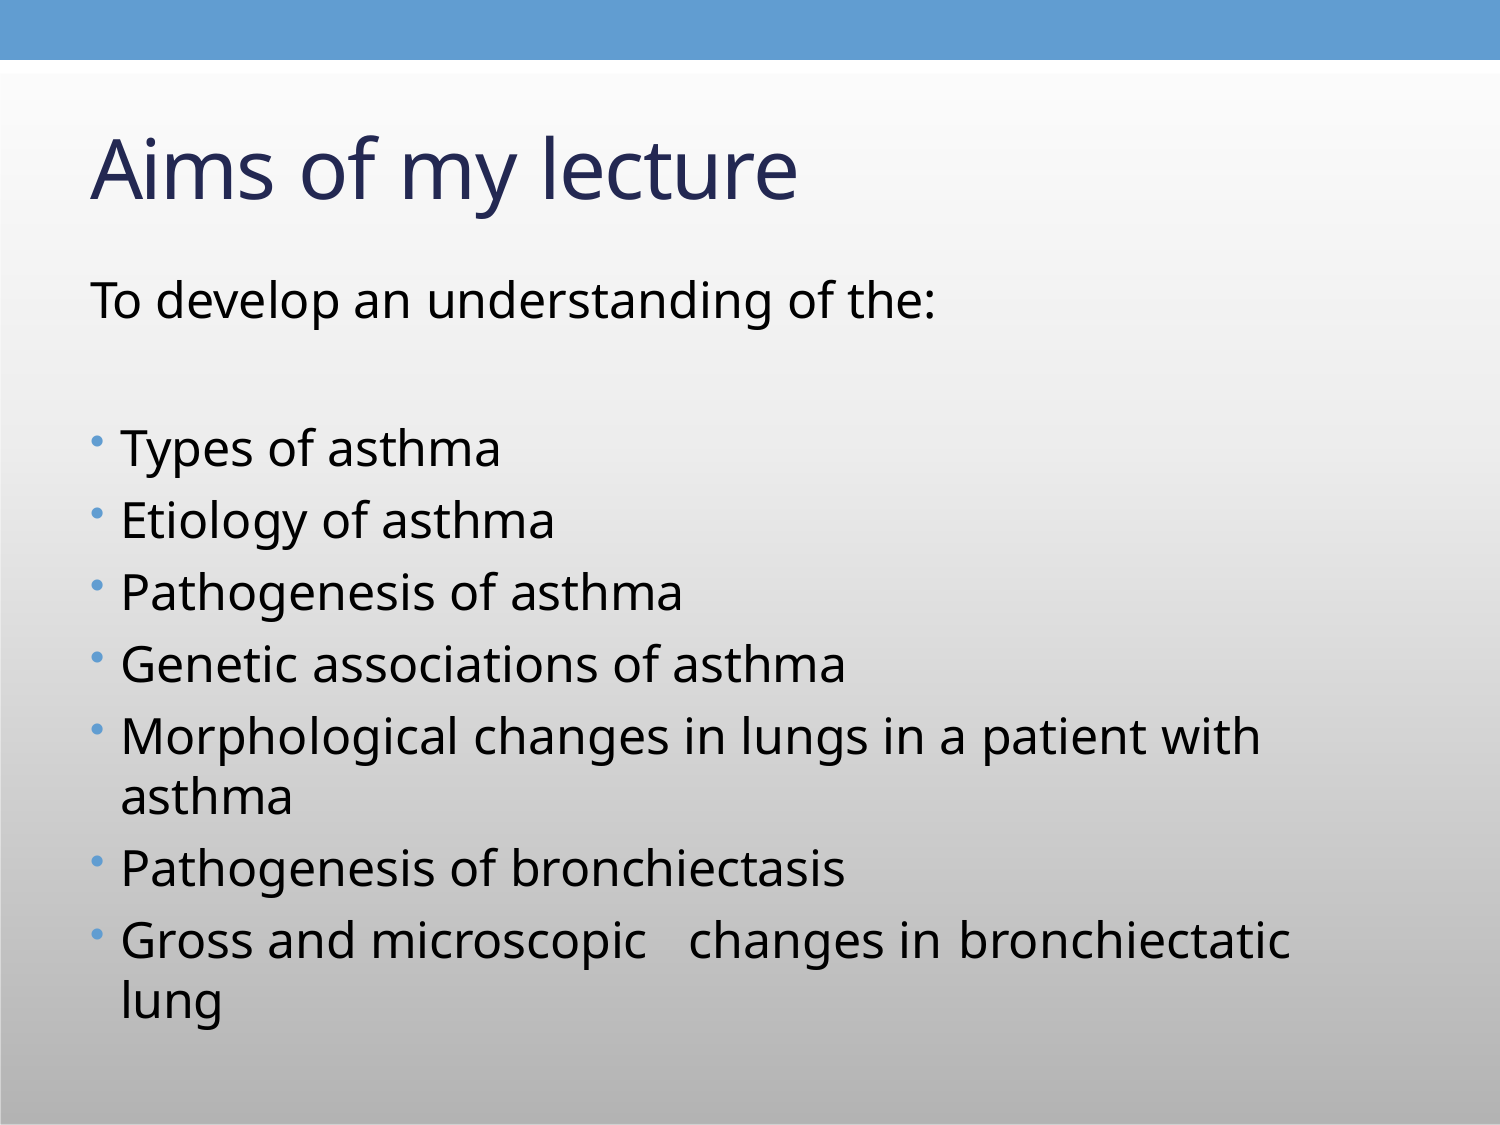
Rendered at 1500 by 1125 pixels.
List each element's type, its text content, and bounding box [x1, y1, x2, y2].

text_box To develop an understanding of the: Types of asthma Etiology of asthma Pathogenesis of asthma Genetic associations of asthma Morphological changes in lungs in a patient with asthma Pathogenesis of bronchiectasis Gross and microscopic changes in bronchiectatic lung [87, 266, 1365, 1029]
title Aims of my lecture [87, 114, 1196, 266]
picture [0, 74, 1500, 1125]
